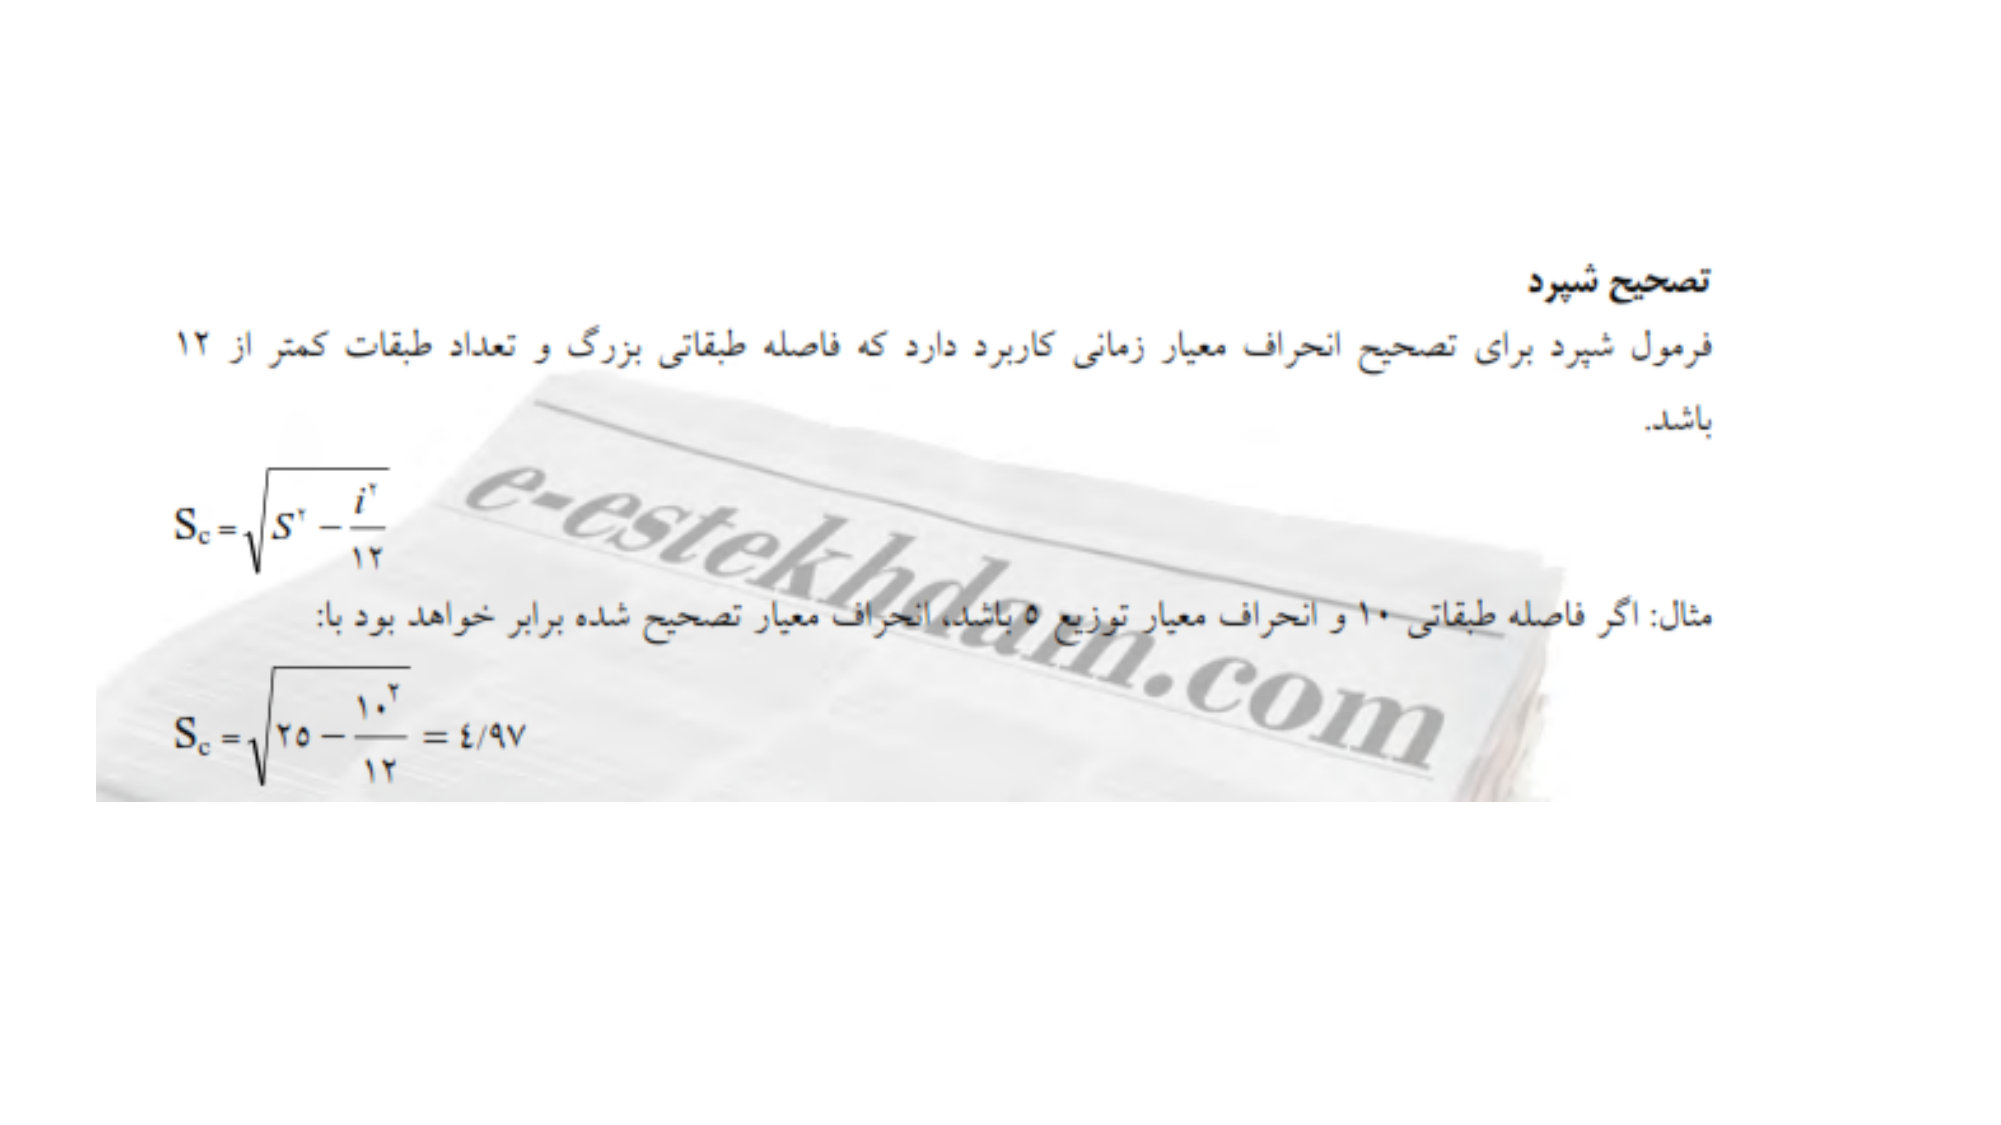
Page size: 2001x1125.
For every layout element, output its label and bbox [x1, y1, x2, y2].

list [96, 257, 1768, 803]
